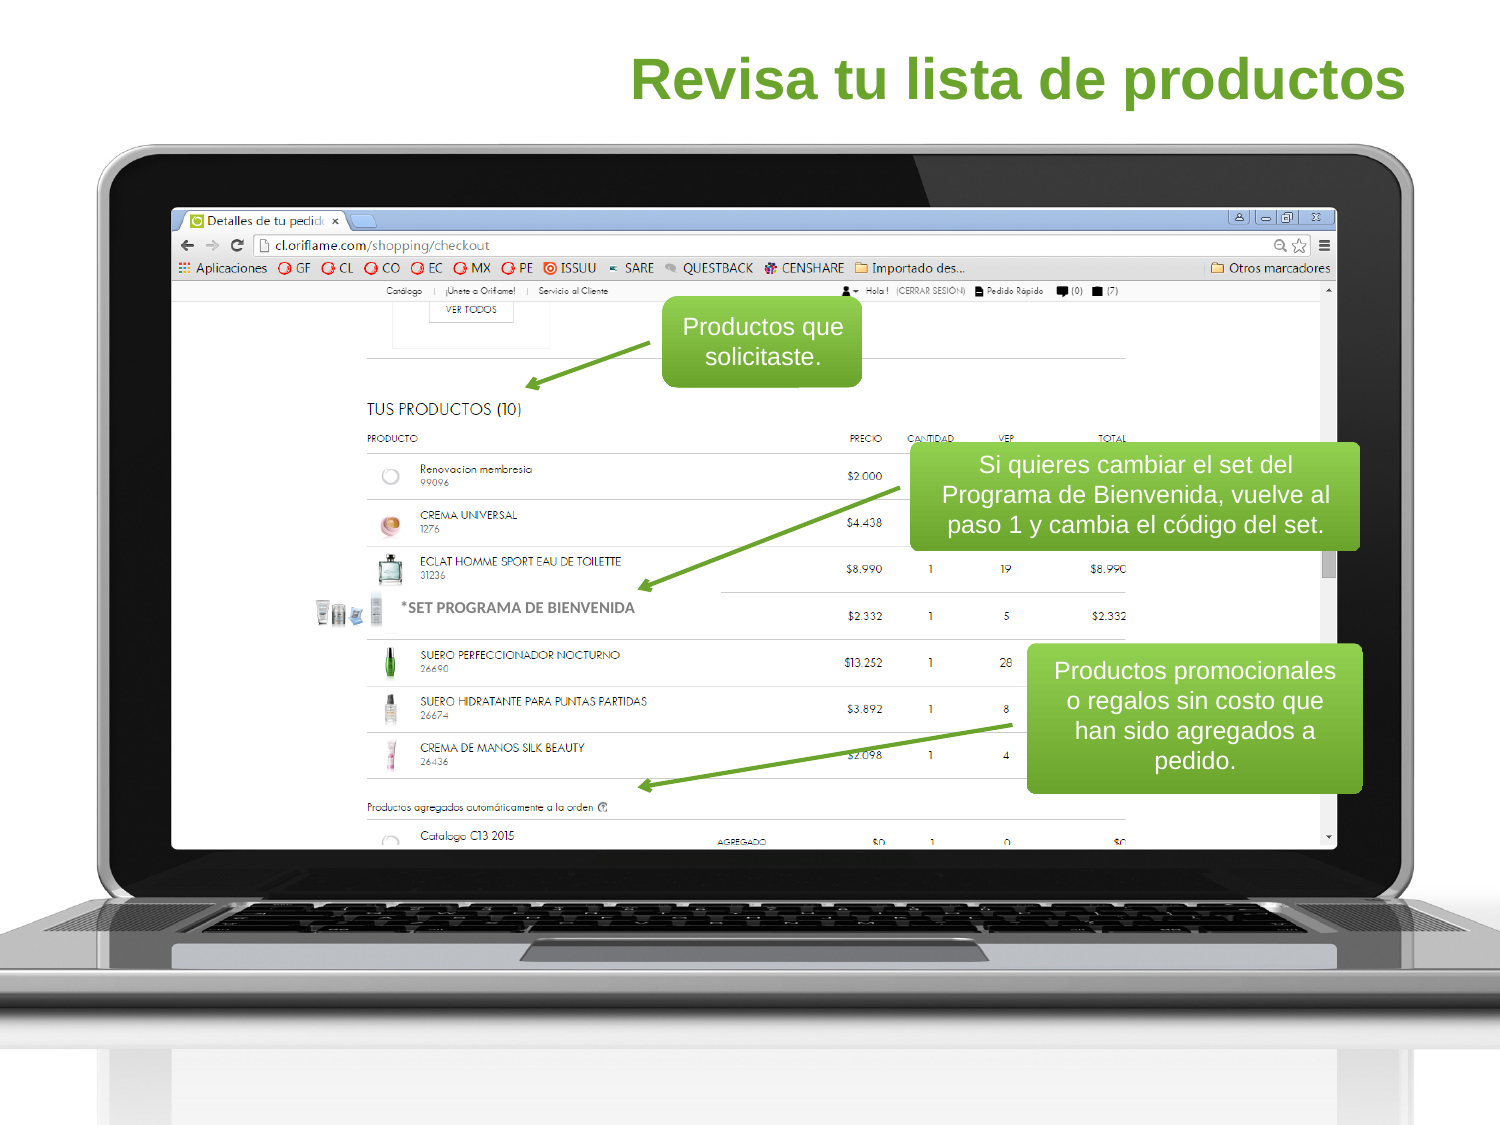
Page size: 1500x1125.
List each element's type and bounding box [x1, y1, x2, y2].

text_box [312, 587, 386, 628]
text_box [637, 724, 1013, 788]
text_box [524, 342, 651, 388]
picture [0, 0, 1500, 1125]
text_box [637, 487, 901, 590]
